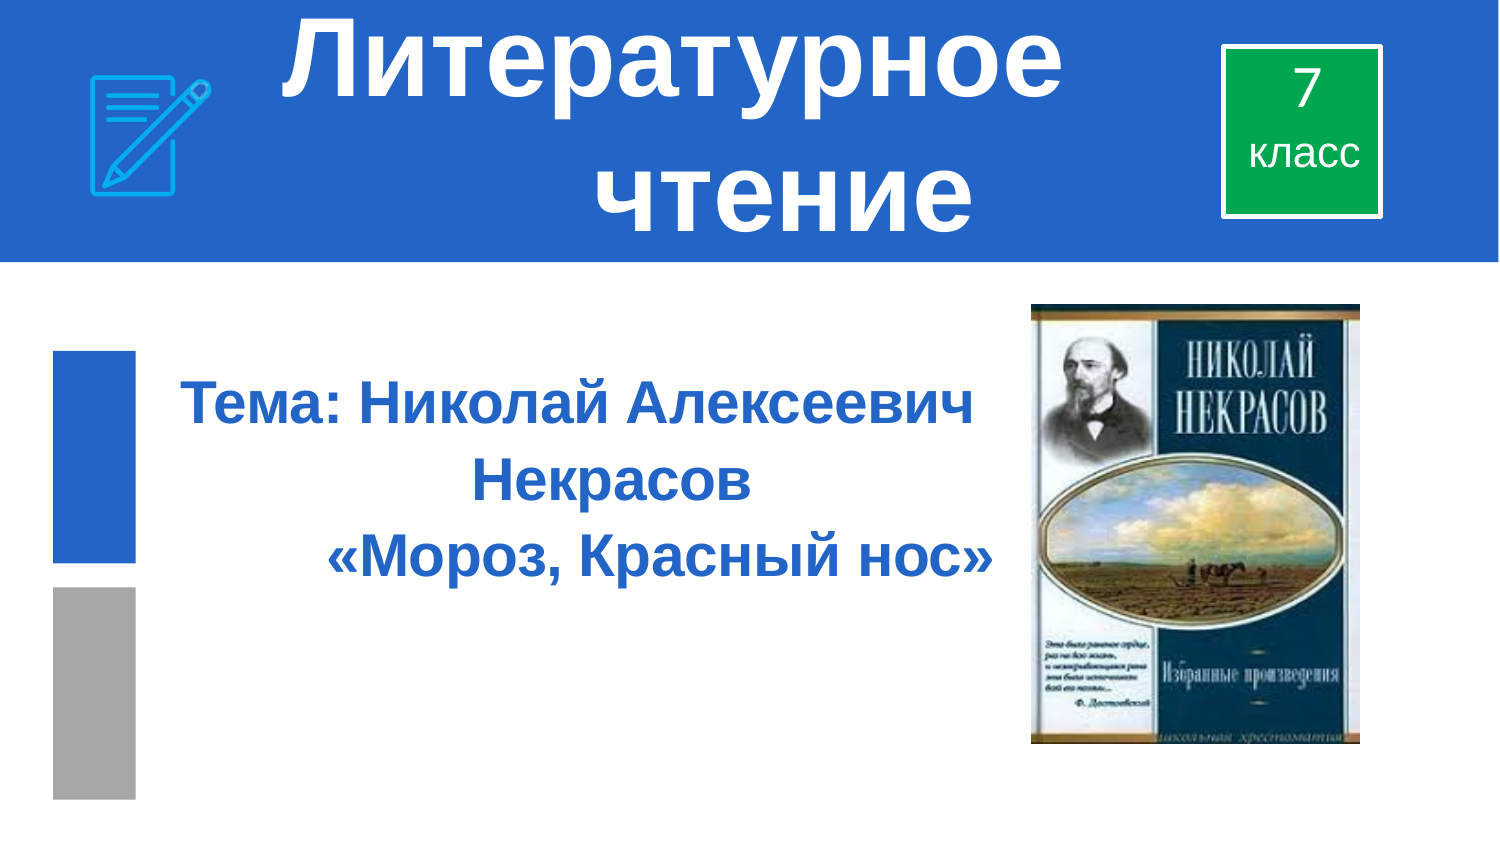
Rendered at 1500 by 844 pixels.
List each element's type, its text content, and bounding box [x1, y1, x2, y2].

picture [1030, 304, 1360, 744]
text_box [53, 587, 136, 800]
text_box [0, 0, 1499, 263]
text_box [1222, 46, 1381, 217]
text_box Тема: Николай Алексеевич Некрасов «Мороз, Красный нос» [175, 291, 1475, 792]
text_box [53, 350, 136, 564]
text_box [89, 74, 212, 197]
title Литературное чтение [123, 0, 1252, 254]
